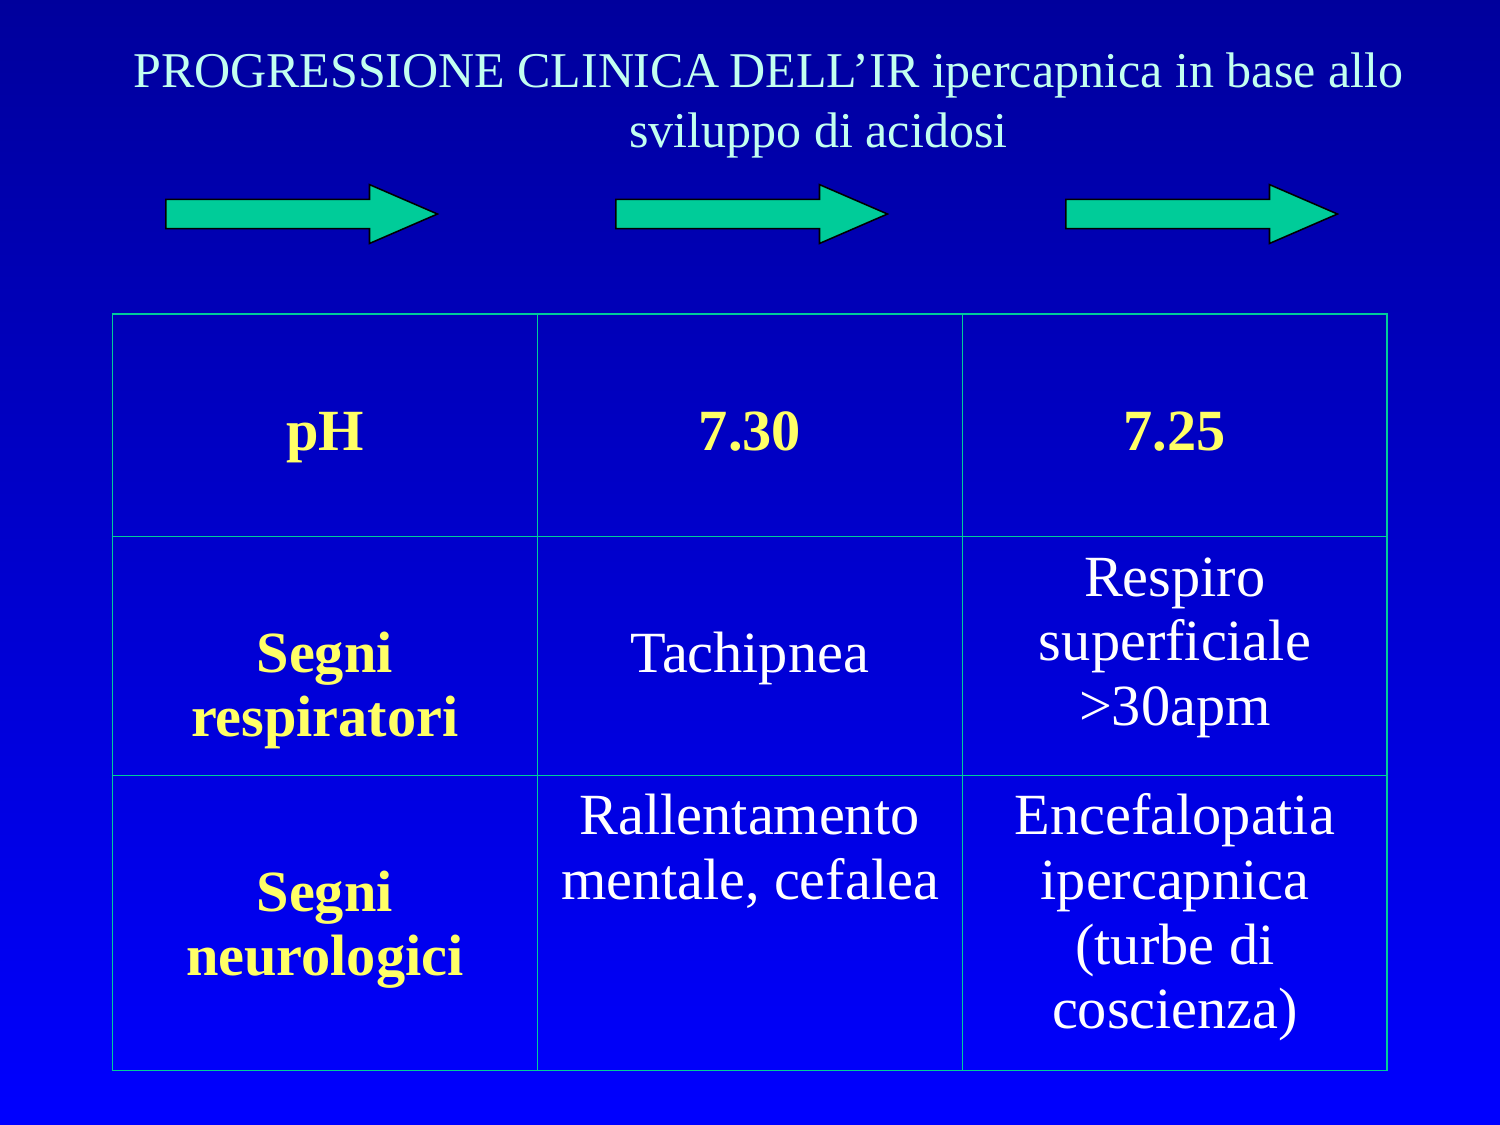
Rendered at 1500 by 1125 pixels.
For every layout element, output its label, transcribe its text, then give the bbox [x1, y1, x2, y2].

text_box [165, 184, 438, 244]
table_cell Tachipnea [538, 537, 962, 775]
table_header 7.25 [963, 315, 1386, 536]
table_cell Encefalopatia ipercapnica (turbe di coscienza) [963, 776, 1386, 1070]
text_box [615, 184, 888, 244]
table_cell Segni respiratori [113, 537, 537, 775]
table_cell Rallentamento mentale, cefalea [538, 776, 962, 1070]
table_header 7.30 [538, 315, 962, 536]
text_box [1065, 184, 1338, 244]
title PROGRESSIONE CLINICA DELL’IR ipercapnica in base allo sviluppo di acidosi [75, 45, 1463, 149]
table_cell Segni neurologici [113, 776, 537, 1070]
table_header pH [113, 315, 537, 536]
table_cell Respiro superficiale >30apm [963, 537, 1386, 775]
